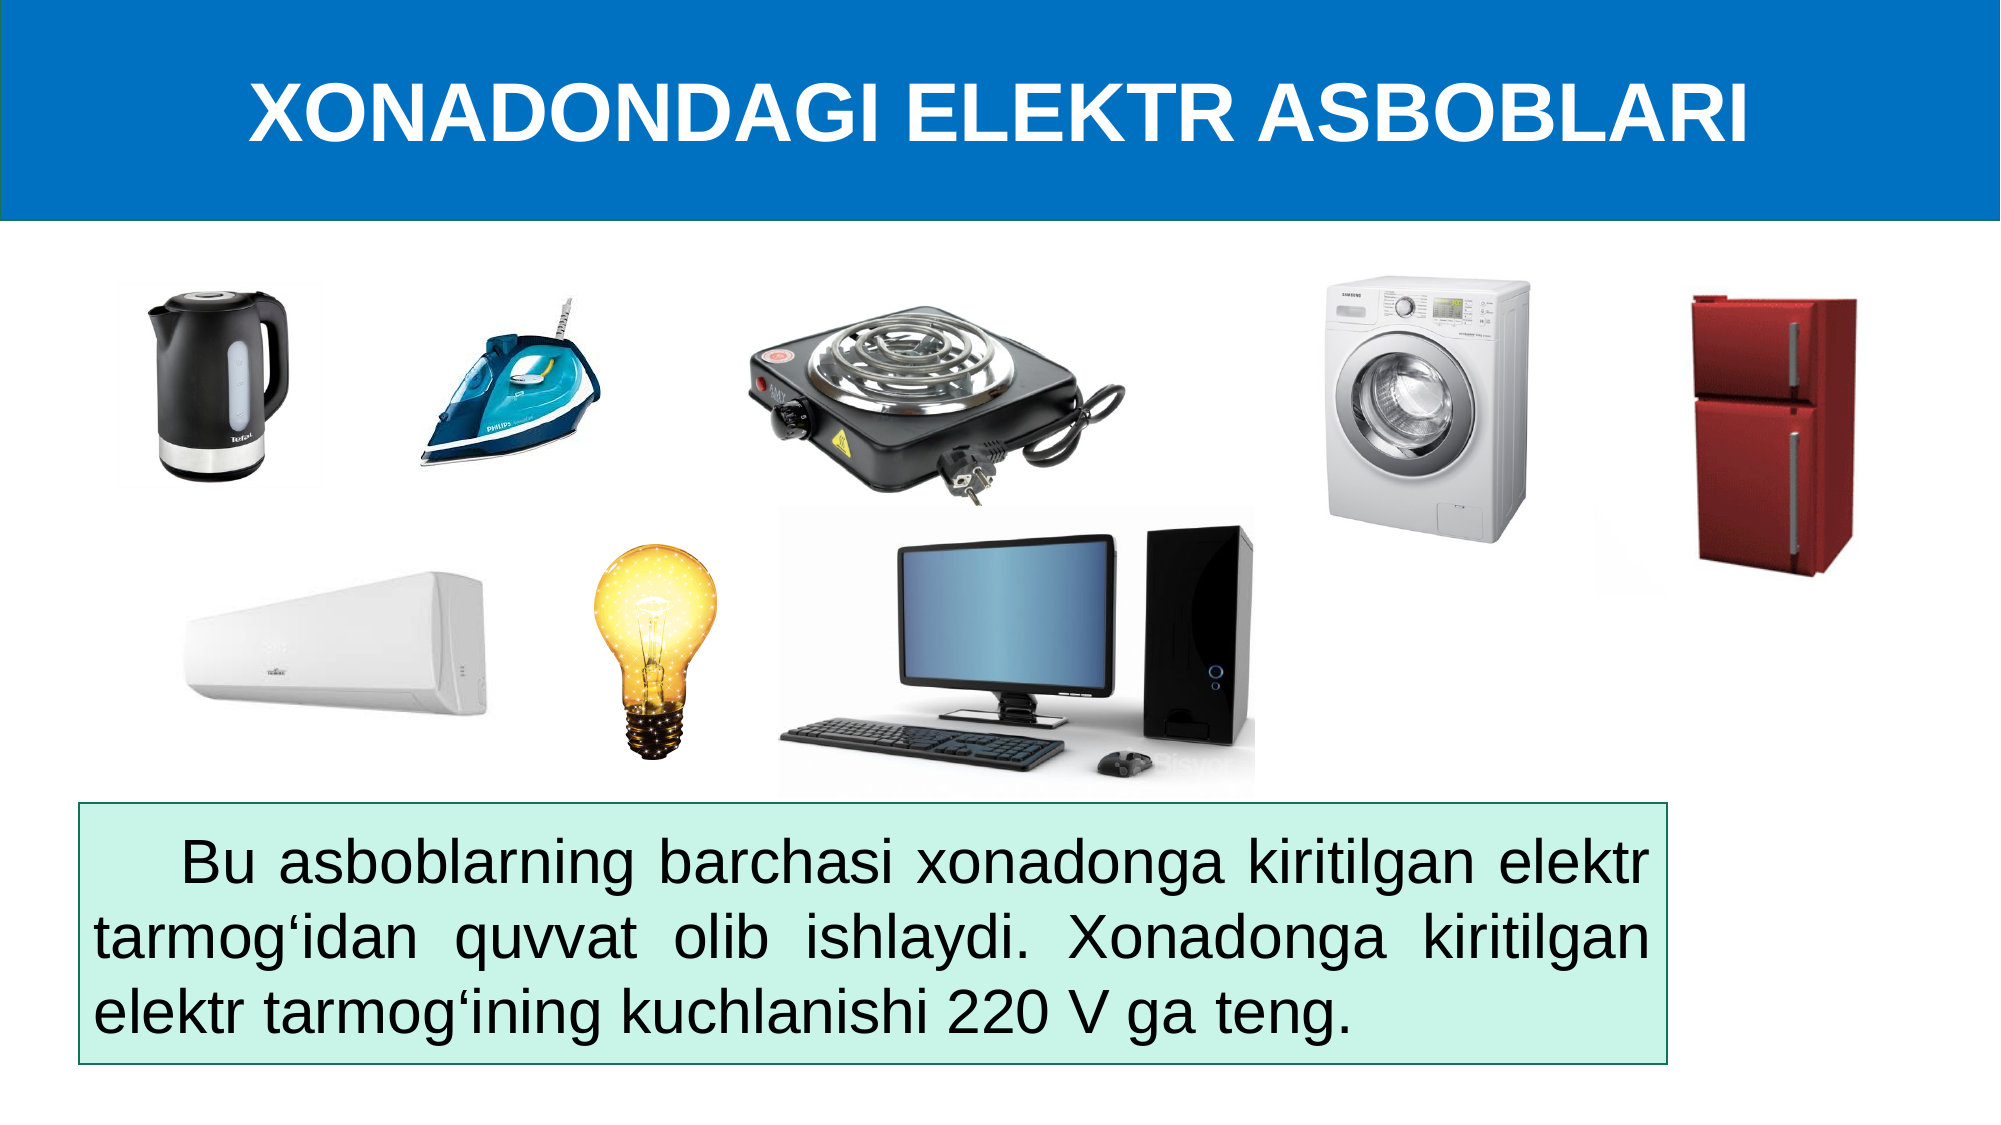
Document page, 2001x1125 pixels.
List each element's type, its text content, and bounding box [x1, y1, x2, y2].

picture [1594, 244, 1949, 598]
picture [117, 283, 321, 488]
picture [1259, 244, 1590, 575]
picture [740, 285, 1256, 798]
picture [167, 550, 511, 752]
text_box XONADONDAGI ELEKTR ASBOBLARI [0, 0, 2000, 221]
text_box Bu asboblarning barchasi xonadonga kiritilgan elektr tarmog‘idan quvvat olib ishlaydi. Xonadonga kiritilgan elektr tarmog‘ining kuchlanishi 220 V ga teng. [78, 802, 1668, 1065]
picture [594, 544, 717, 760]
picture [405, 276, 616, 488]
